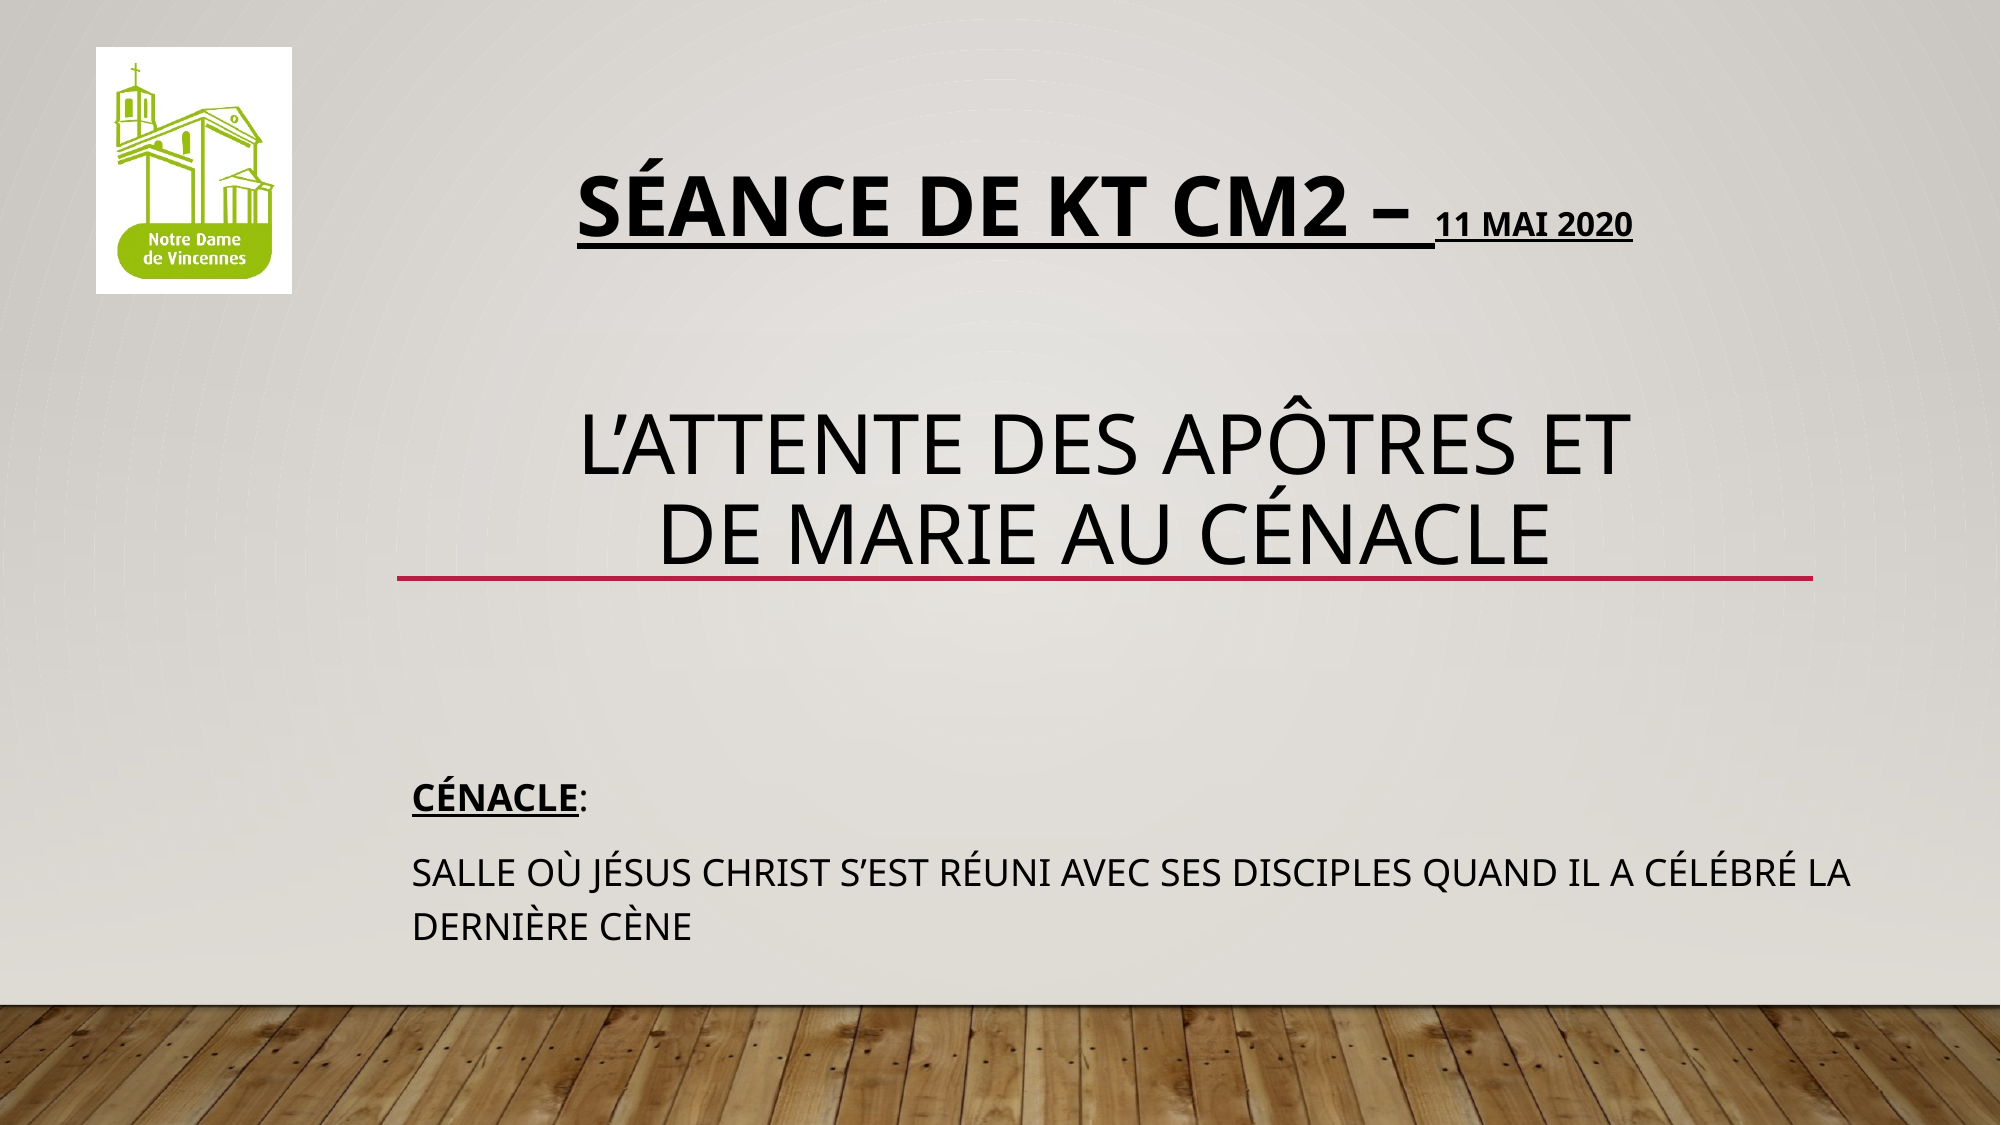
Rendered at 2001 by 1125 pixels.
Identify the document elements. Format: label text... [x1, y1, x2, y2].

title Séance de KT CM2 – 11 mai 2020 L’attente des apôtres et de Marie au Cénacle [396, 131, 1814, 583]
picture [96, 47, 292, 294]
subtitle Cénacle: Salle où Jésus Christ s’est réuni avec ses disciples quand il a célébré la dernière Cène [396, 750, 1988, 994]
picture [0, 1005, 2000, 1125]
